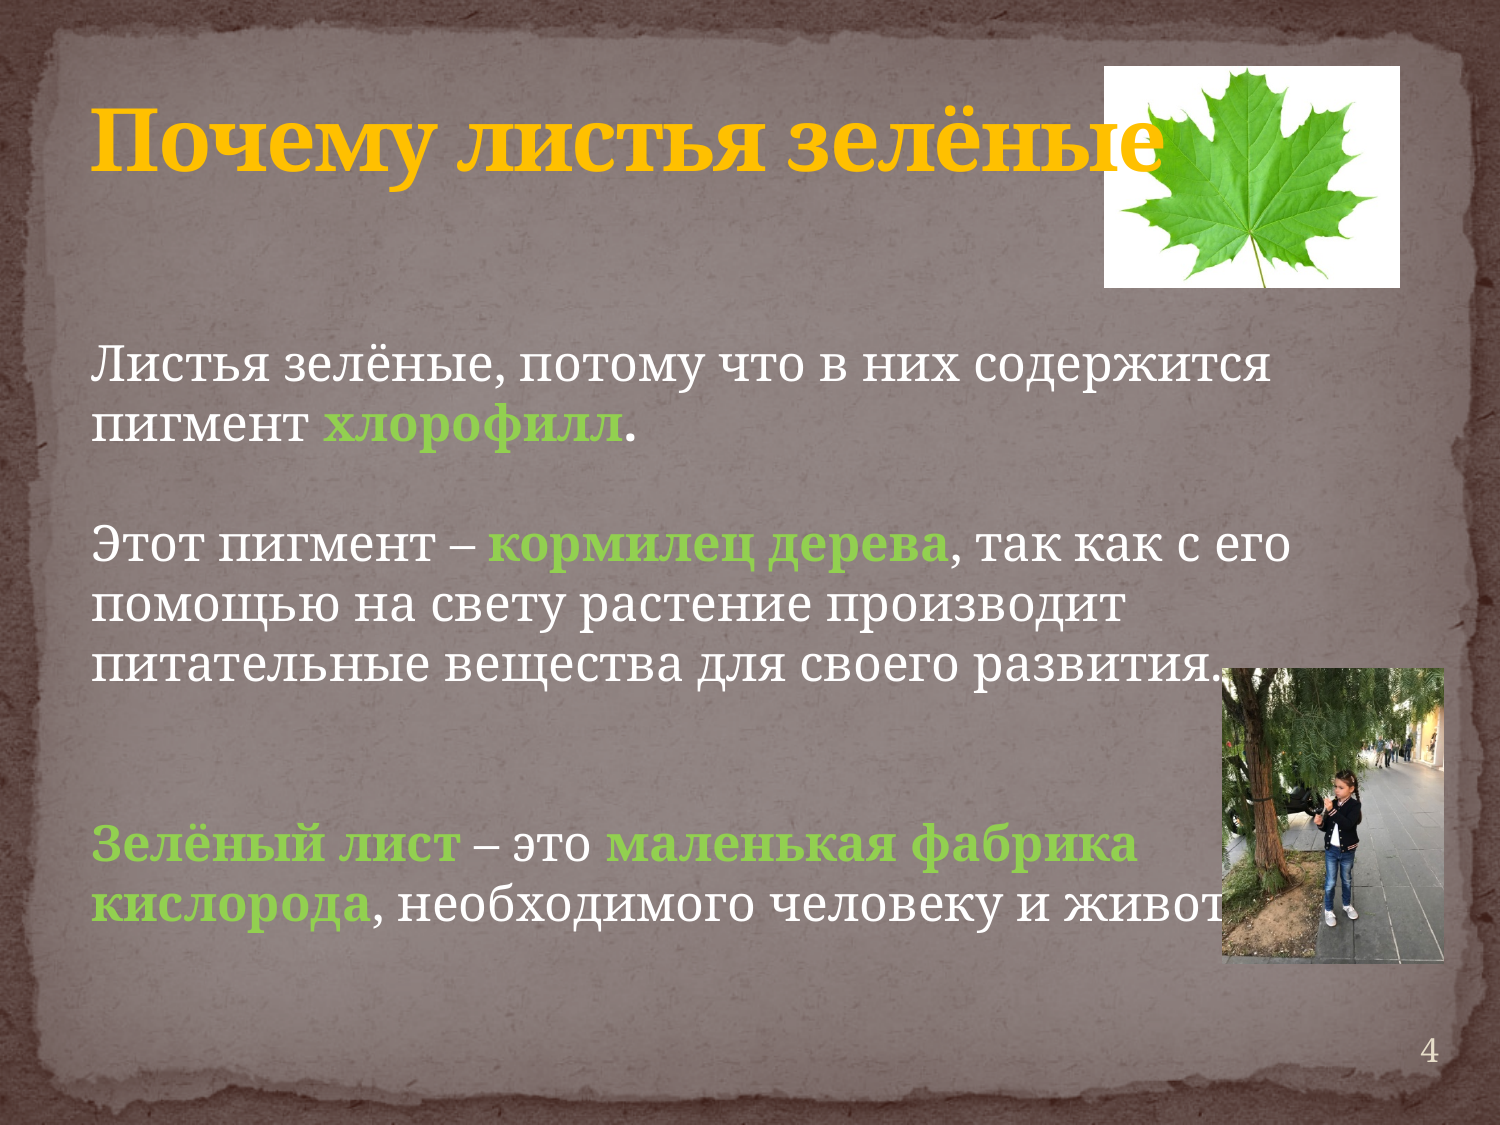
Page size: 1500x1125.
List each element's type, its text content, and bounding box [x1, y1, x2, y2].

text_box Листья зелёные, потому что в них содержится пигмент хлорофилл. Этот пигмент – кормилец дерева, так как с его помощью на свету растение производит питательные вещества для своего развития. Зелёный лист – это маленькая фабрика кислорода, необходимого человеку и животным. [76, 278, 1436, 1119]
title Почему листья зелёные [74, 24, 1425, 197]
slide_number 4 [1379, 1014, 1480, 1089]
picture [1222, 668, 1444, 964]
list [1106, 68, 1399, 286]
